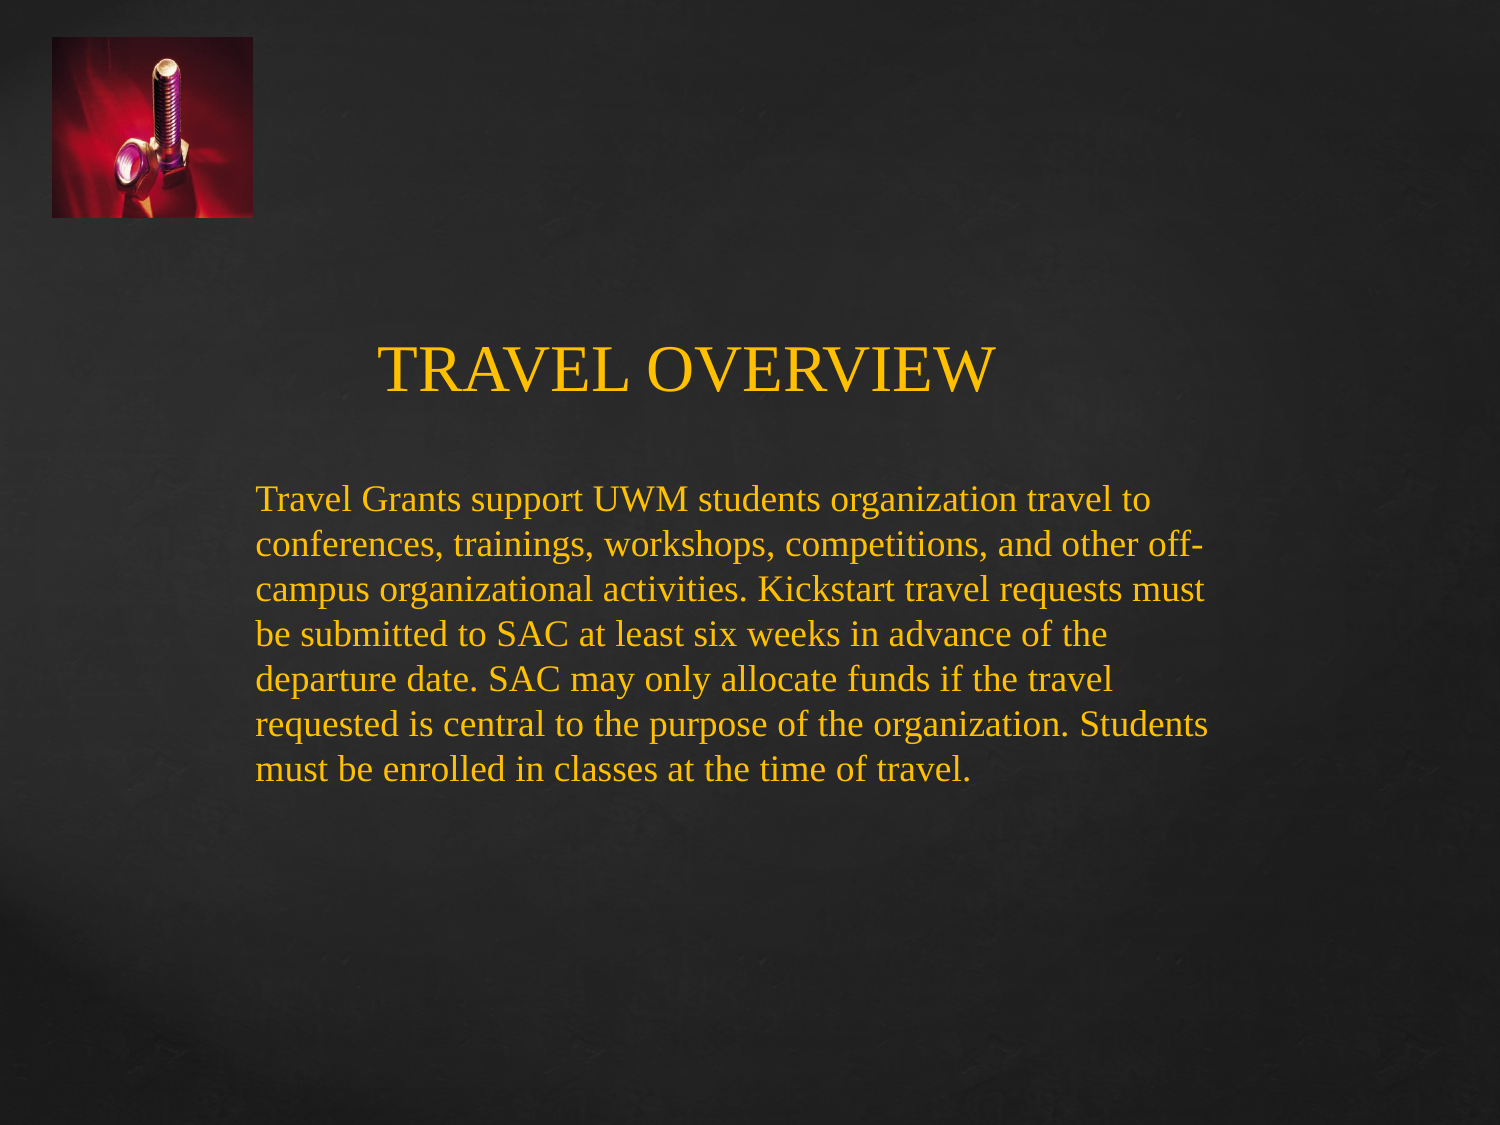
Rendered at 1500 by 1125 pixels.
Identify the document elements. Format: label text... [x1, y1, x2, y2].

picture [52, 36, 254, 218]
list Travel Grants support UWM students organization travel to conferences, trainings, workshops, competitions, and other off-campus organizational activities. Kickstart travel requests must be submitted to SAC at least six weeks in advance of the departure date. SAC may only allocate funds if the travel requested is central to the purpose of the organization. Students must be enrolled in classes at the time of travel. [237, 462, 1238, 863]
title TRAVEL OVERVIEW [287, 290, 1088, 413]
